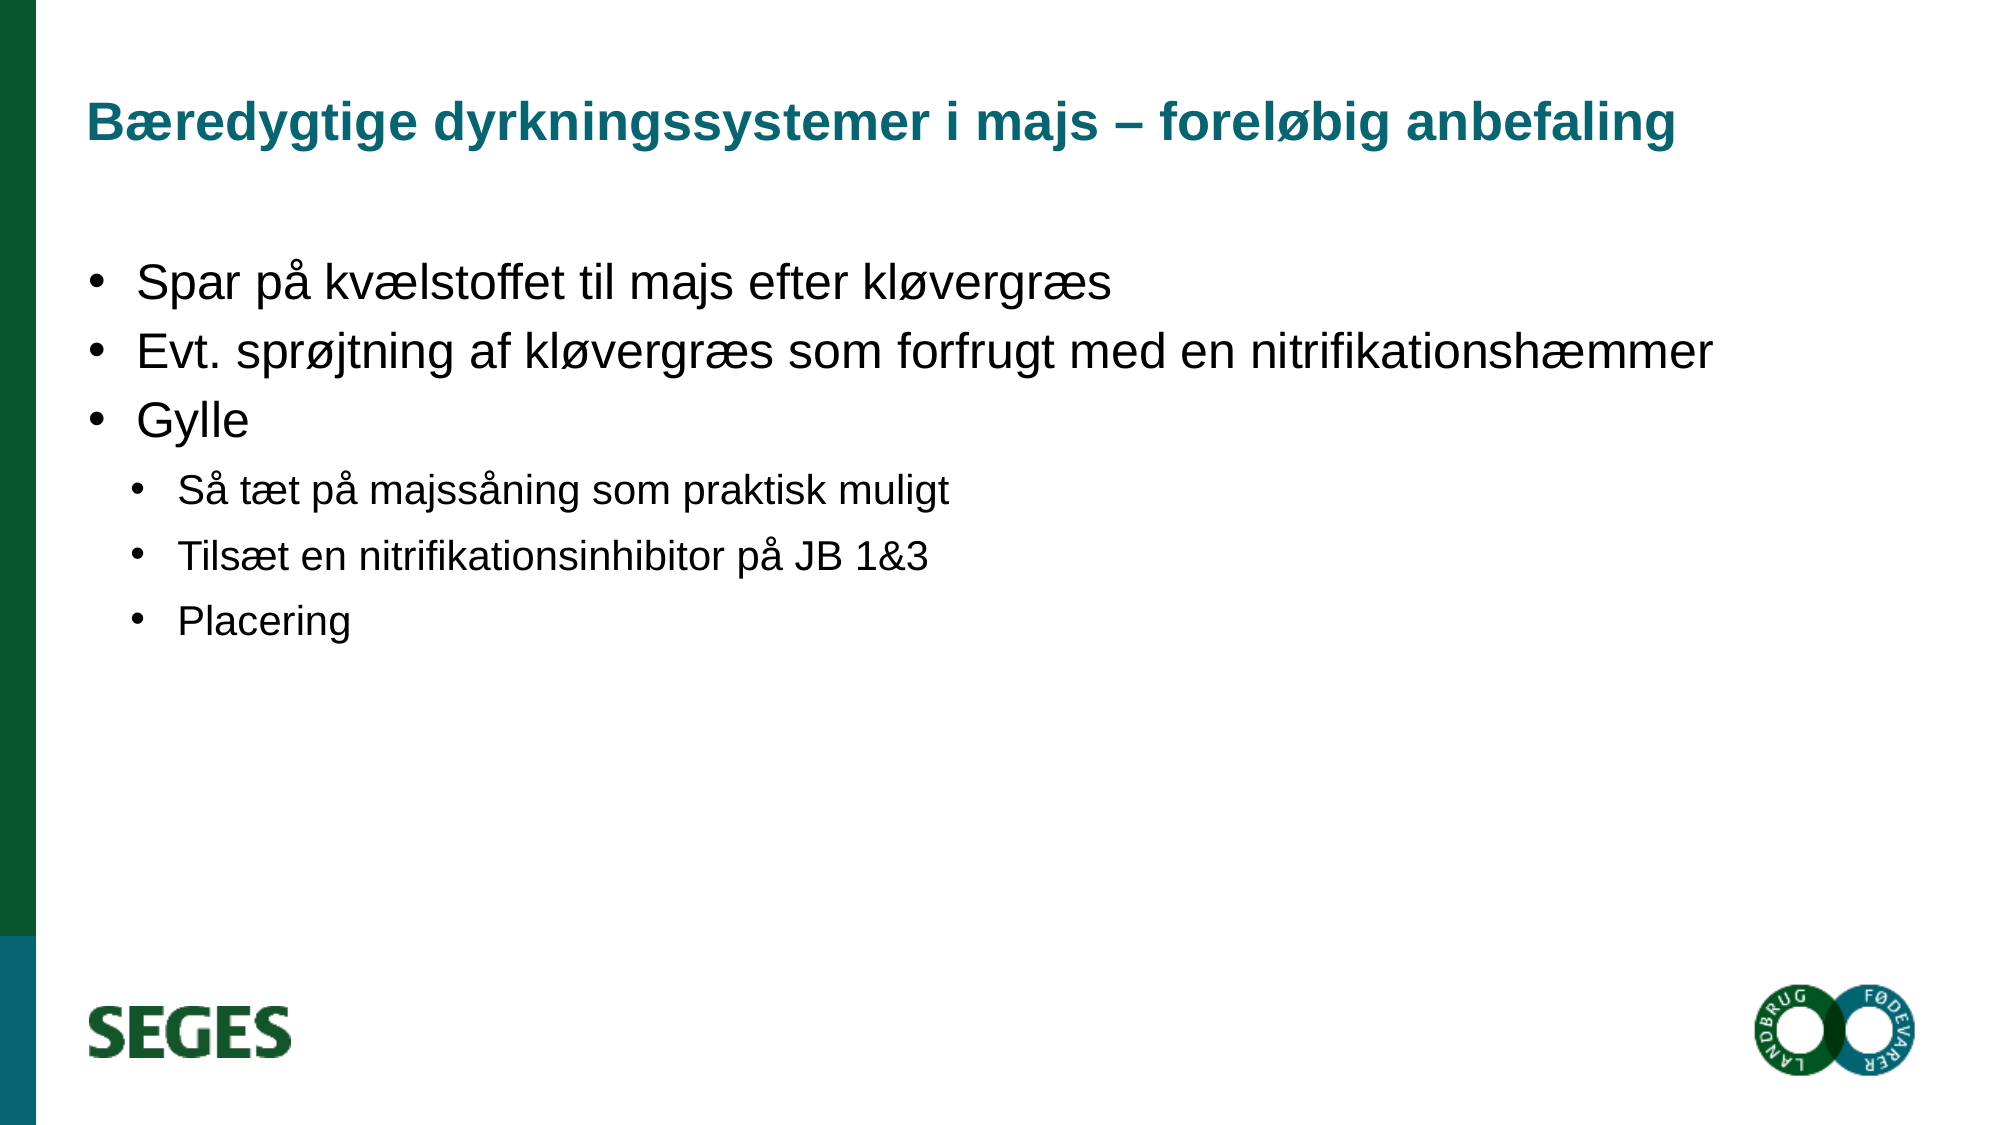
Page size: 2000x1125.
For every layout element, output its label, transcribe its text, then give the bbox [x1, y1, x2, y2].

title Bæredygtige dyrkningssystemer i majs – foreløbig anbefaling [86, 64, 1854, 182]
picture [89, 1006, 291, 1058]
picture [1752, 982, 1918, 1079]
list Spar på kvælstoffet til majs efter kløvergræs Evt. sprøjtning af kløvergræs som forfrugt med en nitrifikationshæmmer Gylle Så tæt på majssåning som praktisk muligt Tilsæt en nitrifikationsinhibitor på JB 1&3 Placering [89, 254, 1955, 935]
